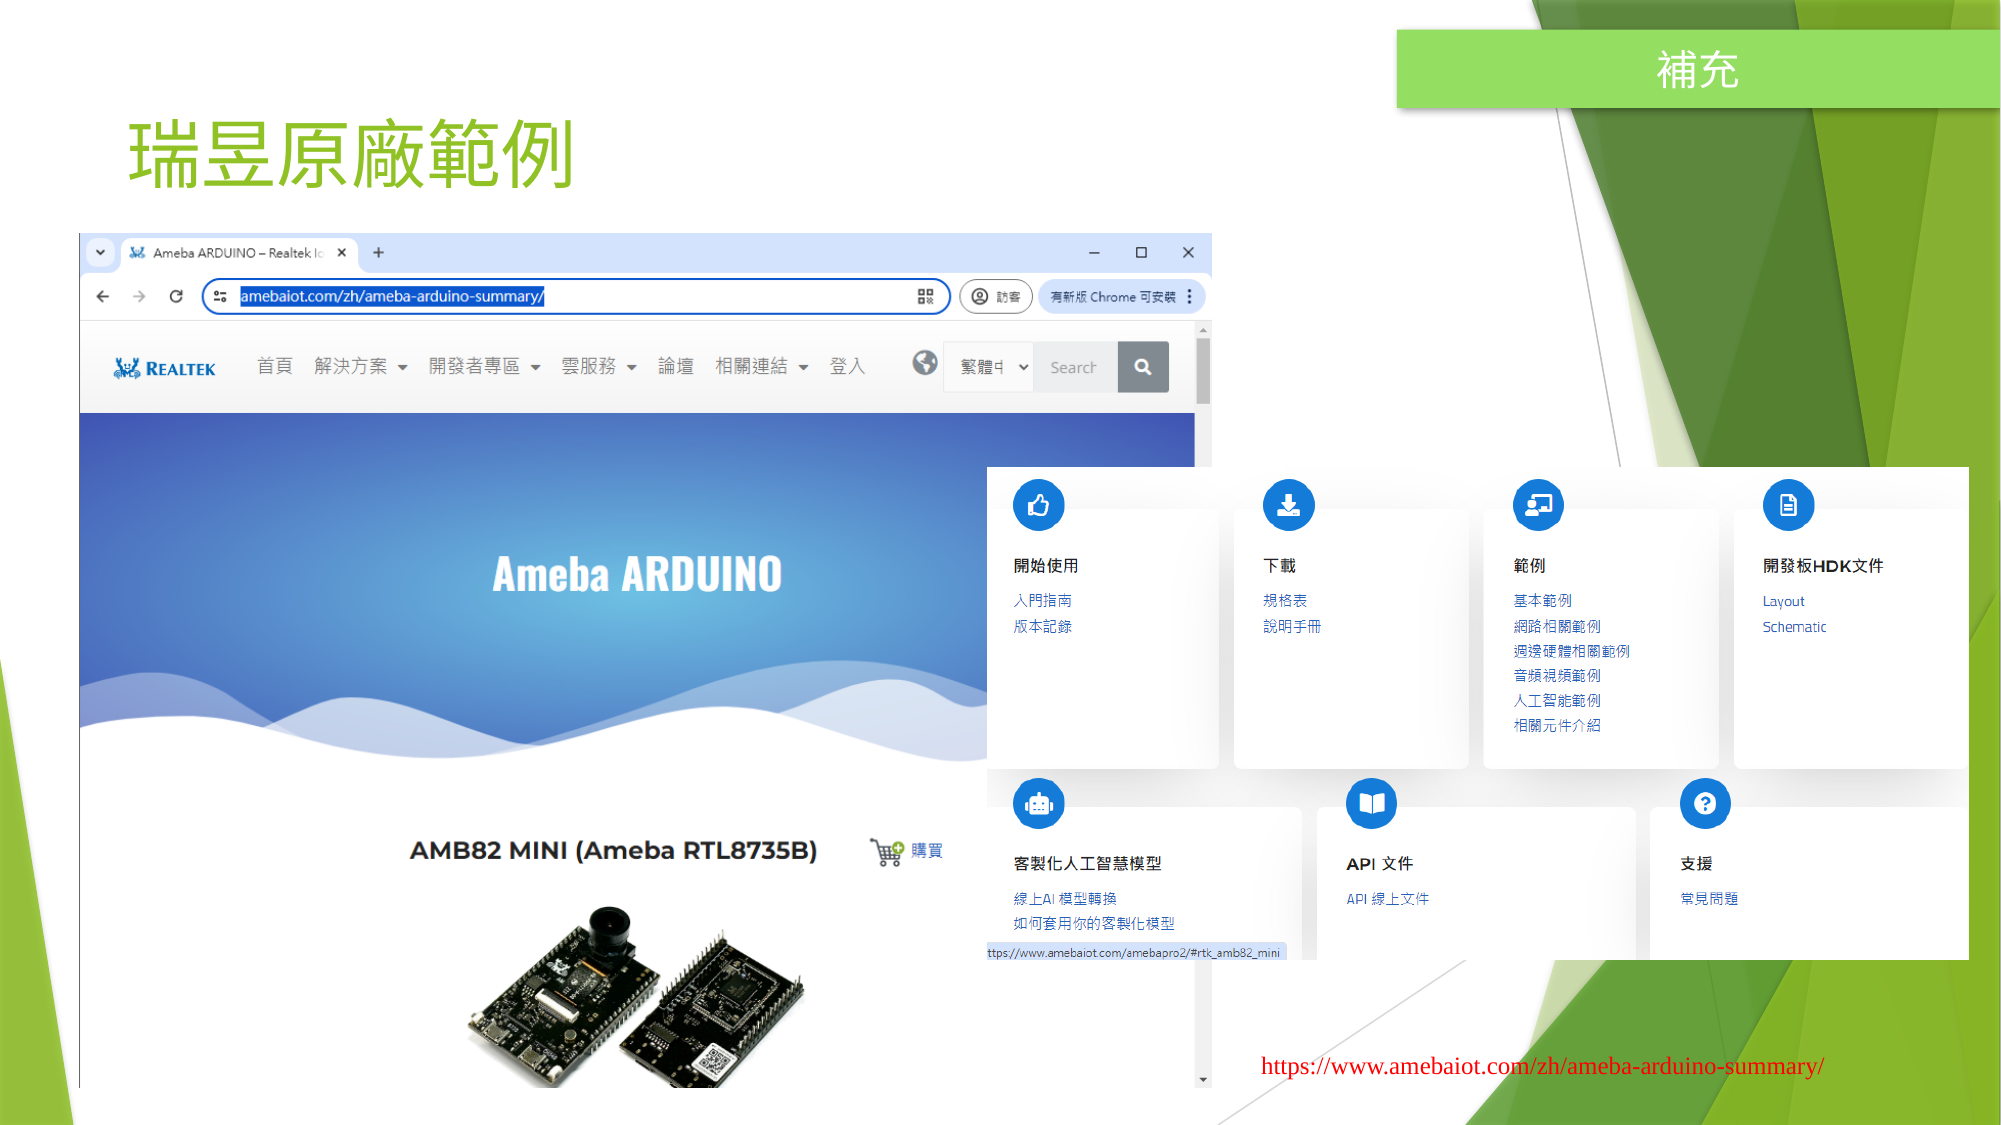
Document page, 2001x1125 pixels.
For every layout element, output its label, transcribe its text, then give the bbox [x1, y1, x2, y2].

title 瑞昱原廠範例 [111, 99, 1522, 317]
text_box https://www.amebaiot.com/zh/ameba-arduino-summary/ [1246, 1042, 1841, 1088]
text_box 補充 [1395, 28, 2000, 109]
picture [79, 233, 1969, 1089]
